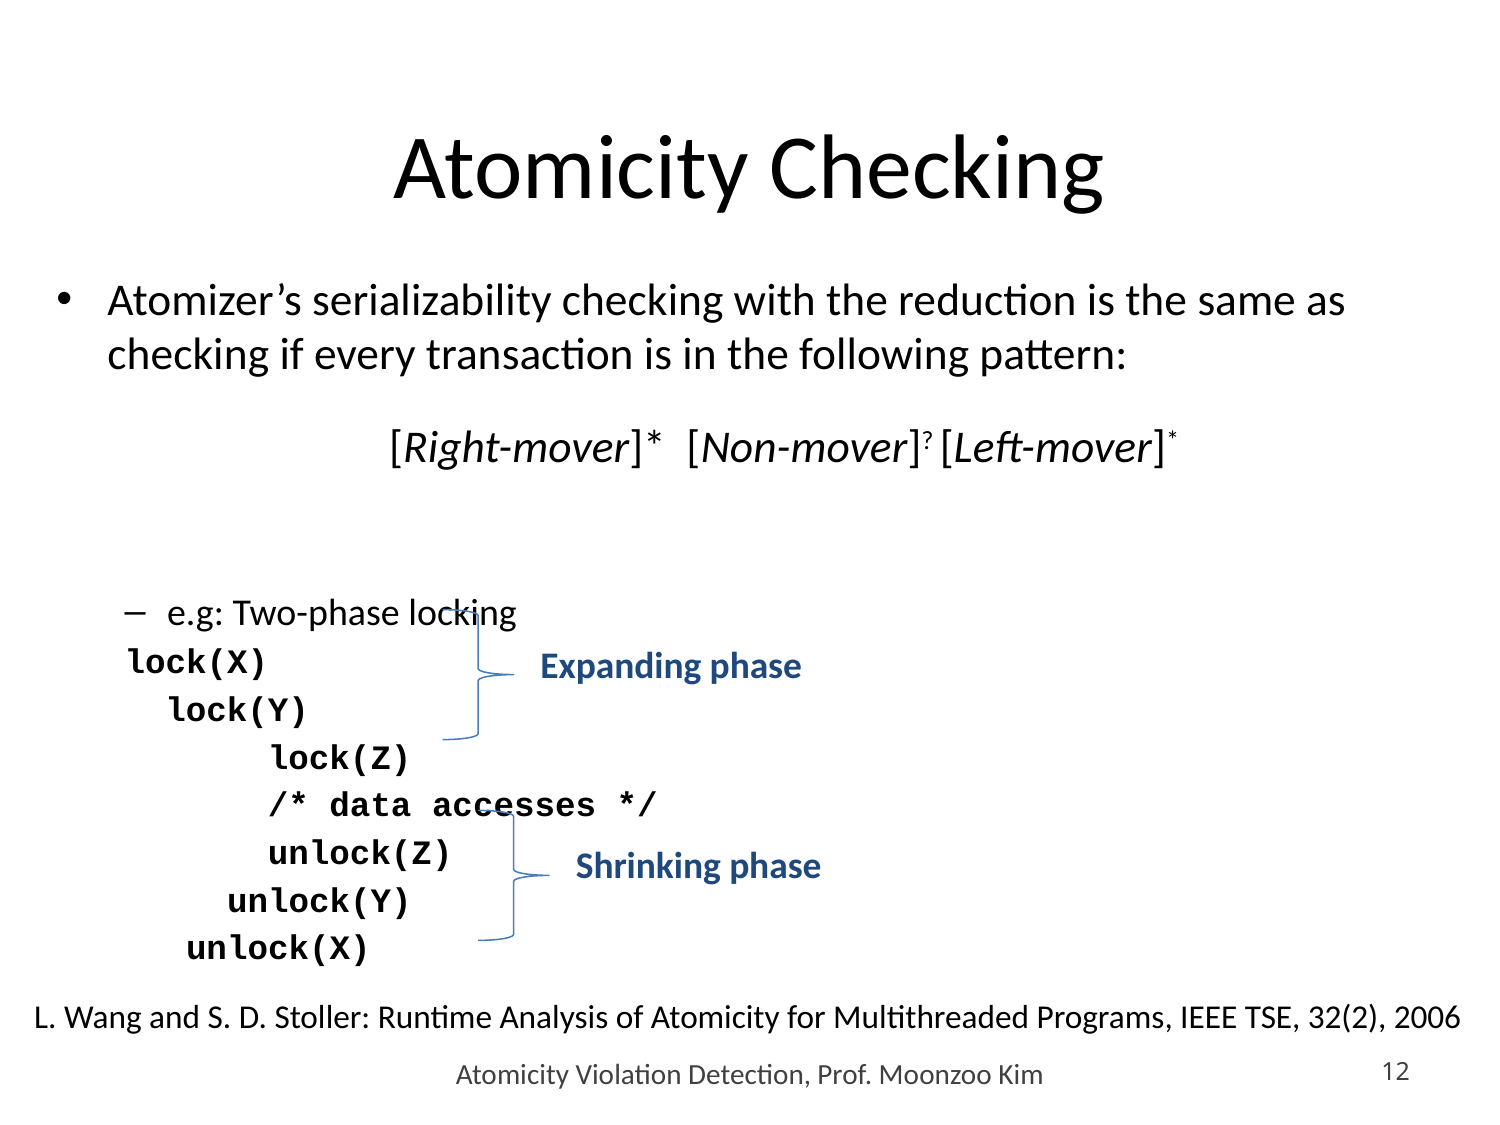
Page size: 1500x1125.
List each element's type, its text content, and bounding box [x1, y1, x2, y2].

footer Atomicity Violation Detection, Prof. Moonzoo Kim [240, 1043, 1260, 1103]
text_box L. Wang and S. D. Stoller: Runtime Analysis of Atomicity for Multithreaded Programs, IEEE TSE, 32(2), 2006 [0, 987, 1500, 1043]
text_box [478, 809, 550, 942]
text_box [442, 608, 515, 741]
slide_number 12 [1340, 1043, 1425, 1103]
list Atomizer’s serializability checking with the reduction is the same as checking if every transaction is in the following pattern: [Right-mover]* [Non-mover]? [Left-mover]* e.g: Two-phase locking lock(X) lock(Y) lock(Z) /* data accesses */ unlock(Z) unlock(Y) unlock(X) [41, 262, 1459, 976]
text_box Shrinking phase [561, 834, 1010, 894]
text_box Expanding phase [525, 633, 975, 694]
title Atomicity Checking [75, 67, 1425, 256]
